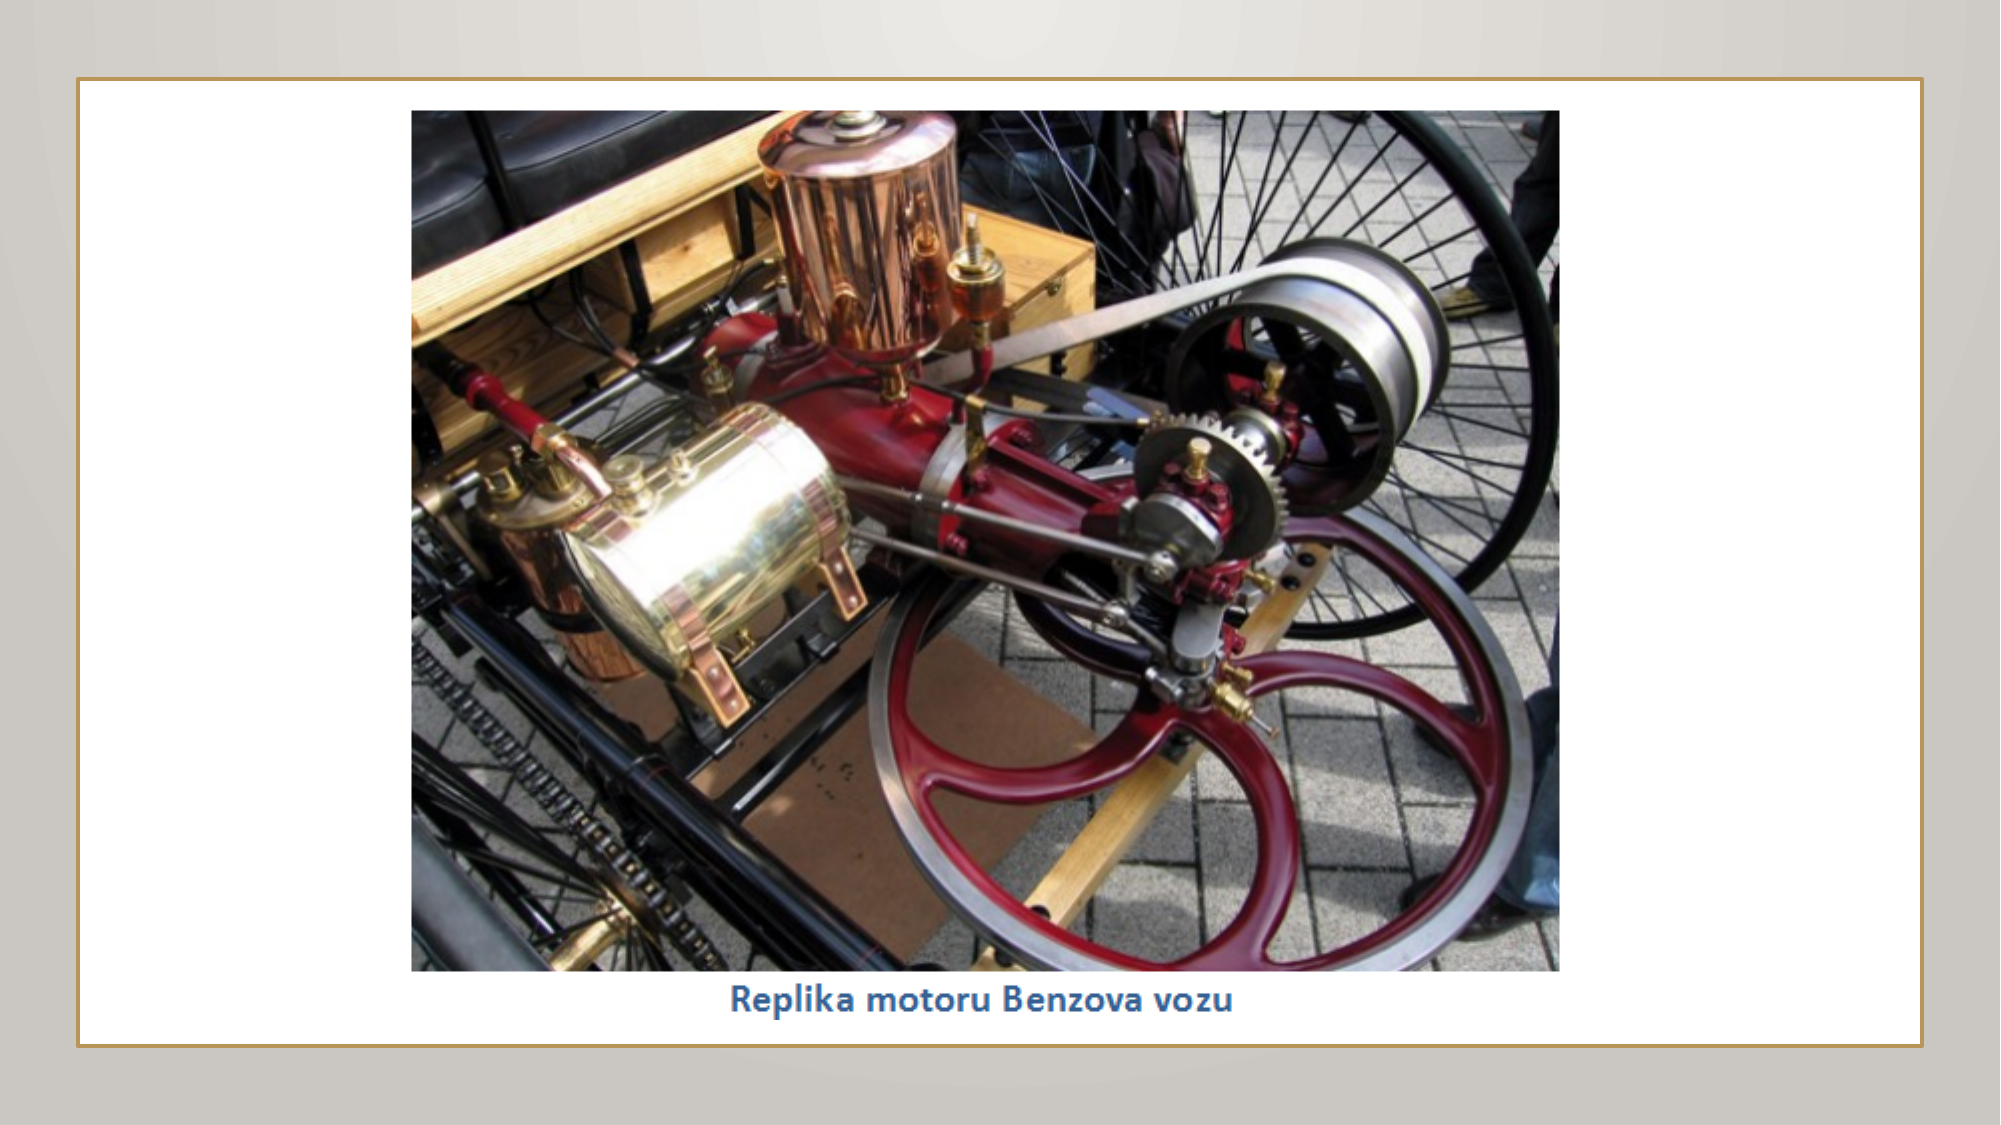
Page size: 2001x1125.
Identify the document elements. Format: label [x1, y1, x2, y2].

picture [0, 1006, 2000, 1125]
list [388, 105, 1612, 1020]
text_box [0, 0, 2000, 1004]
text_box [77, 77, 1923, 1004]
